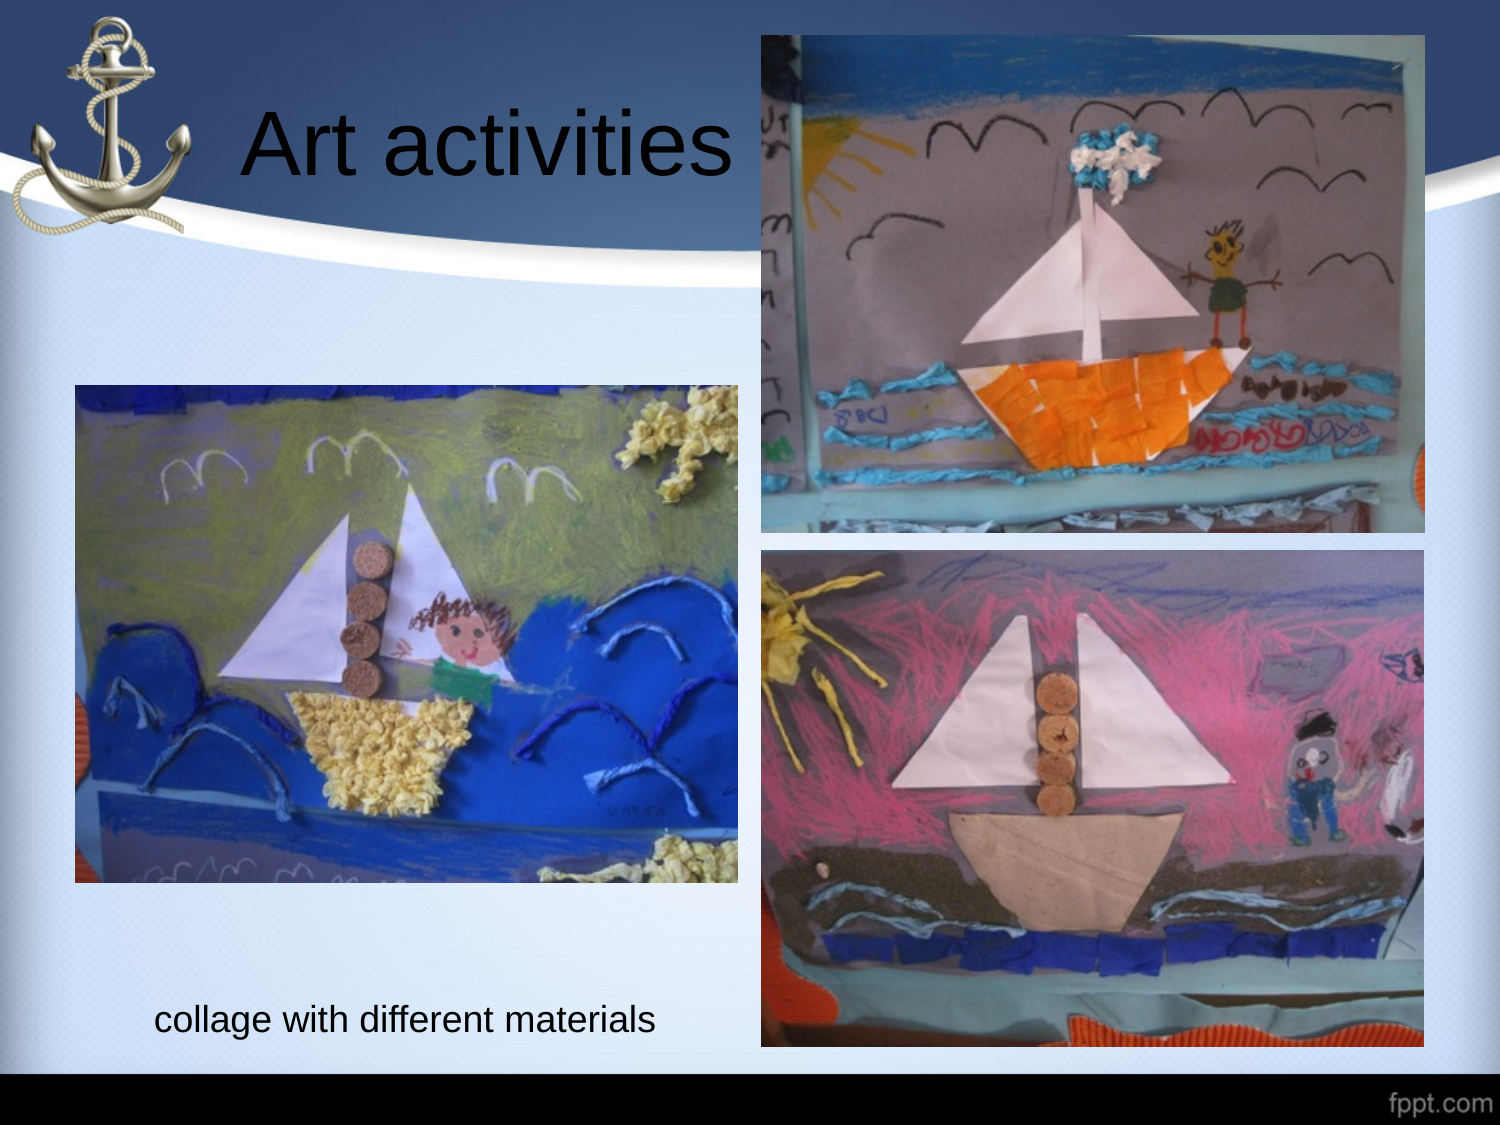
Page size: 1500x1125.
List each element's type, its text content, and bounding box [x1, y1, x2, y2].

title Art activities [75, 45, 756, 233]
picture [0, 0, 1500, 1125]
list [761, 0, 1425, 550]
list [74, 262, 738, 1006]
text_box collage with different materials [139, 1014, 672, 1048]
